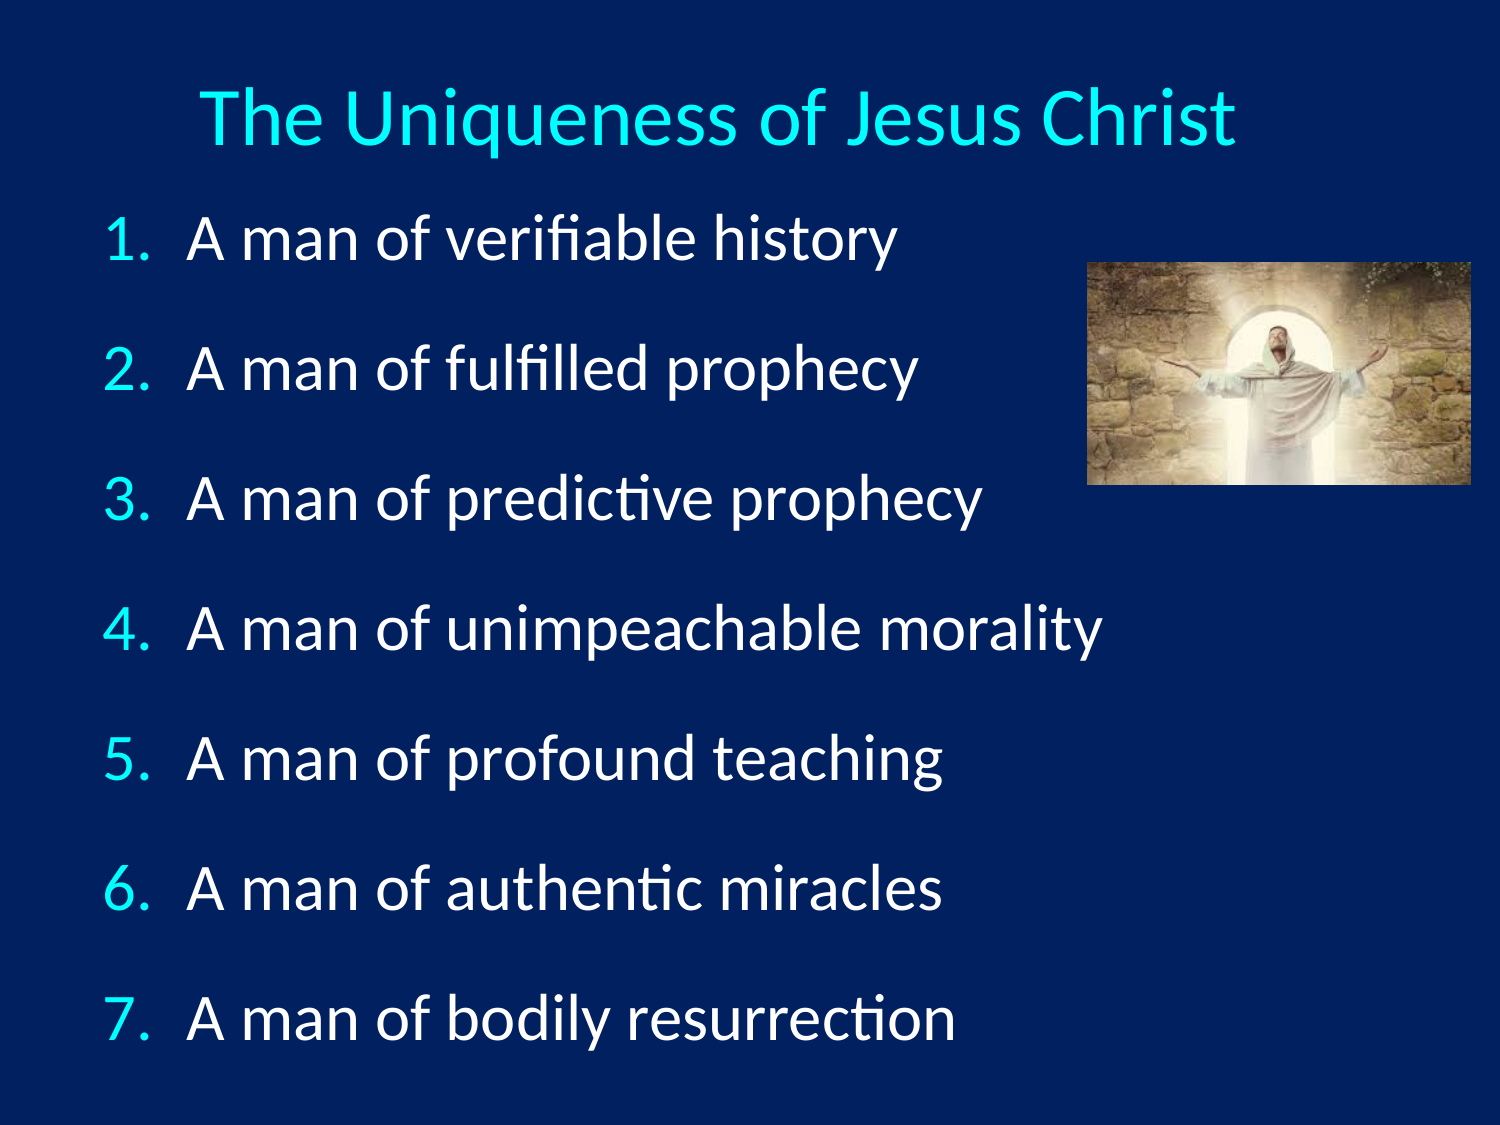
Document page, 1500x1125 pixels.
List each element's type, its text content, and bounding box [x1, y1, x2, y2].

title The Uniqueness of Jesus Christ [68, 37, 1369, 188]
list A man of verifiable history A man of fulfilled prophecy A man of predictive prophecy A man of unimpeachable morality A man of profound teaching A man of authentic miracles A man of bodily resurrection [87, 186, 1351, 1076]
picture [1087, 262, 1471, 485]
